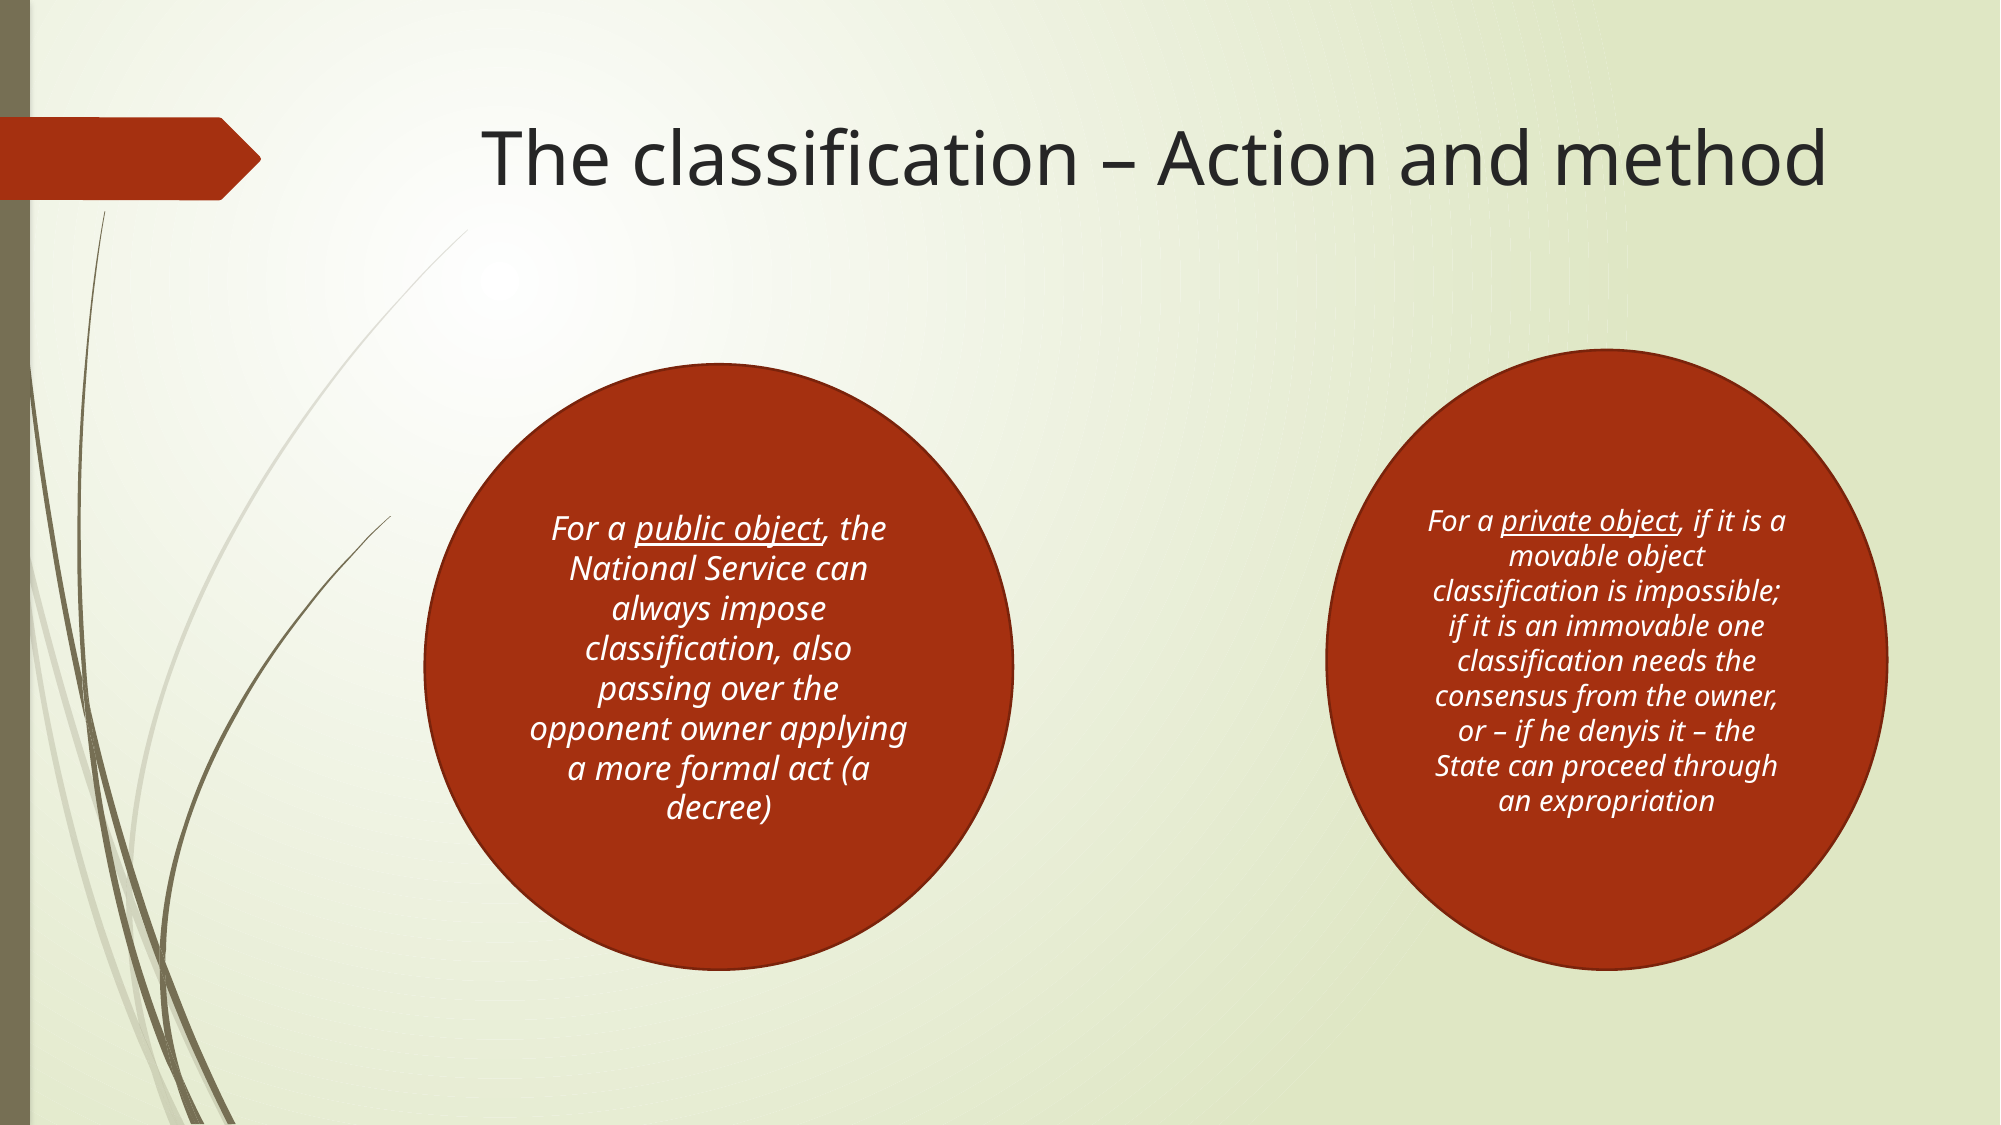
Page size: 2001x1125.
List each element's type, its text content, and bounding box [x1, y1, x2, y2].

title The classification – Action and method [425, 102, 1888, 313]
text_box For a private object, if it is a movable object classification is impossible; if it is an immovable one classification needs the consensus from the owner, or – if he denyis it – the State can proceed through an expropriation [1325, 348, 1889, 971]
text_box For a public object, the National Service can always impose classification, also passing over the opponent owner applying a more formal act (a decree) [423, 362, 1015, 971]
